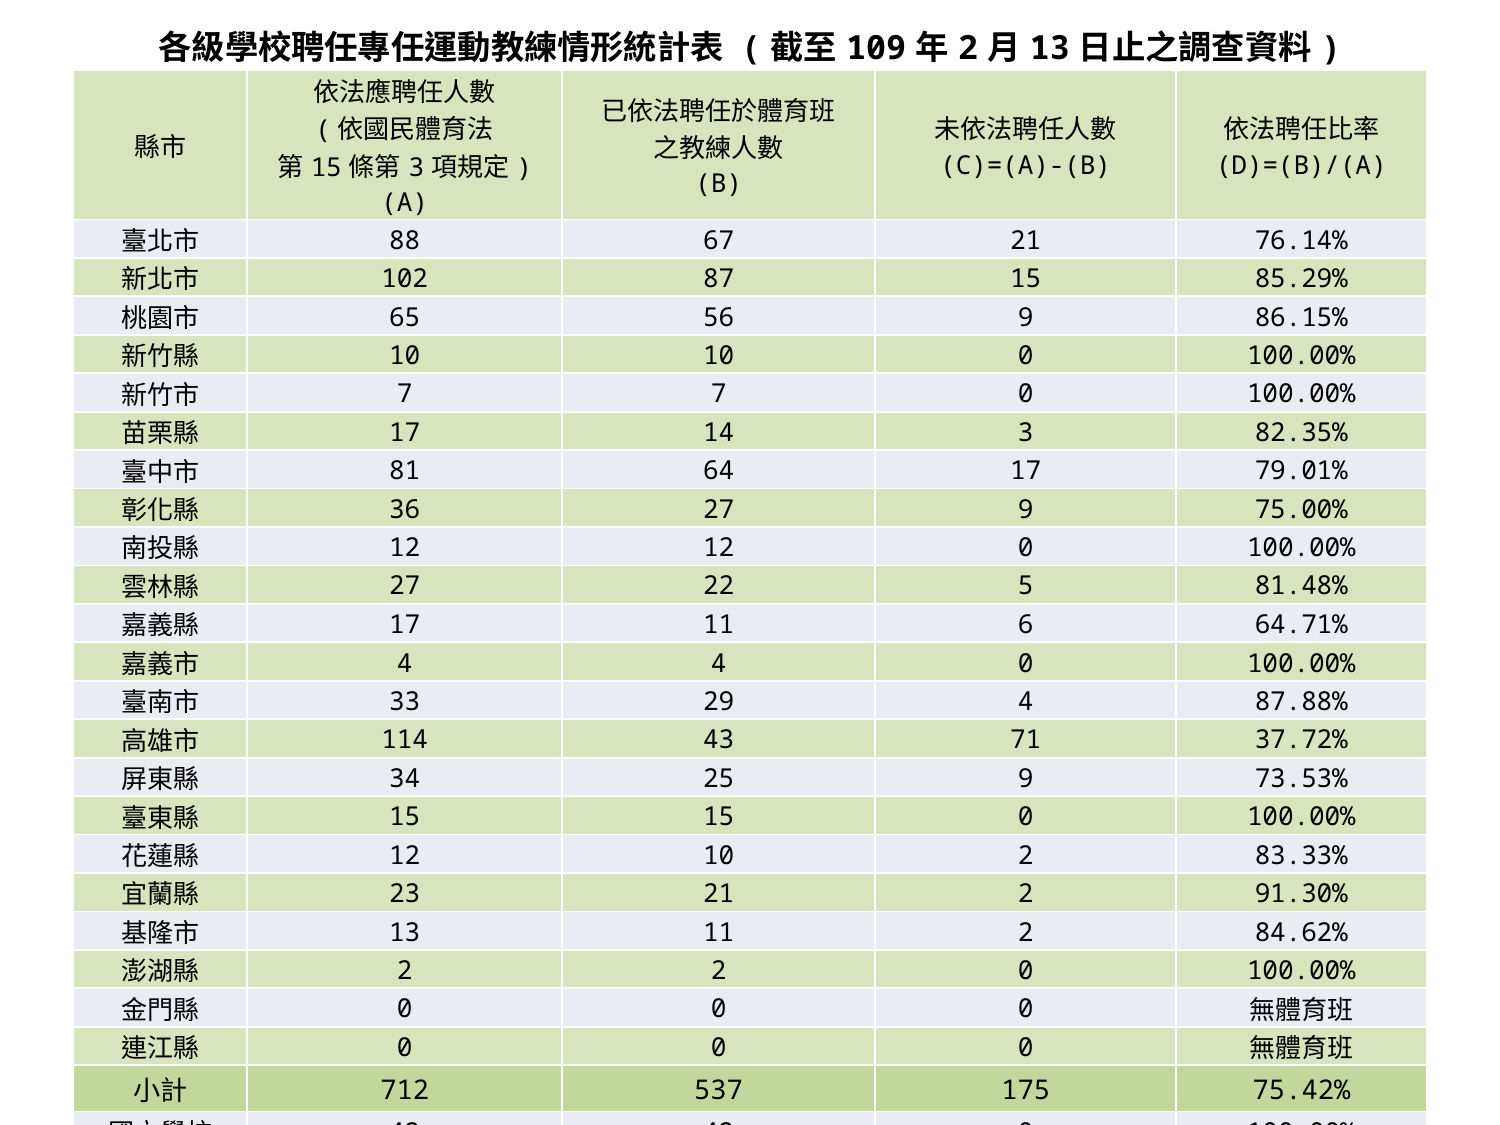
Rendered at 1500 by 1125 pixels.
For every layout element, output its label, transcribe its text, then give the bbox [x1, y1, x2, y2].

table_cell 23 [248, 874, 561, 911]
table_cell 84.62% [1177, 912, 1426, 949]
table_cell 537 [563, 1066, 874, 1111]
table_cell 81.48% [1177, 566, 1426, 603]
table_cell 2 [876, 874, 1175, 911]
table_cell 未依法聘任人數 (C)=(A)-(B) [876, 71, 1175, 219]
table_cell 17 [248, 605, 561, 641]
table_cell 雲林縣 [74, 566, 246, 603]
table_cell 65 [248, 297, 561, 334]
table_cell 17 [248, 413, 561, 449]
table_cell 新竹縣 [74, 336, 246, 372]
table_cell 86.15% [1177, 297, 1426, 334]
table_cell 0 [876, 374, 1175, 411]
table_cell 13 [248, 912, 561, 949]
table_cell 依法應聘任人數 (依國民體育法 第15條第3項規定) (A) [248, 71, 561, 219]
table_cell 苗栗縣 [74, 413, 246, 449]
table_cell 27 [248, 566, 561, 603]
table_cell 臺中市 [74, 451, 246, 488]
table_cell 花蓮縣 [74, 835, 246, 872]
table_cell 臺東縣 [74, 797, 246, 834]
table_cell 102 [248, 259, 561, 295]
table_cell 75.42% [1177, 1066, 1426, 1111]
table_cell 37.72% [1177, 720, 1426, 757]
table_cell 0 [248, 1028, 561, 1064]
table_cell 0 [876, 528, 1175, 565]
table_cell 85.29% [1177, 259, 1426, 295]
table_header 各級學校聘任專任運動教練情形統計表 (截至109年2月13日止之調查資料) [74, 20, 1426, 69]
table_cell 2 [876, 912, 1175, 949]
table_cell 87.88% [1177, 682, 1426, 718]
table_cell 0 [876, 989, 1175, 1026]
table_cell 10 [248, 336, 561, 372]
table_cell 依法聘任比率 (D)=(B)/(A) [1177, 71, 1426, 219]
table_cell 64.71% [1177, 605, 1426, 641]
table_cell 100.00% [1177, 374, 1426, 411]
table_cell 4 [876, 682, 1175, 718]
table_cell 15 [876, 259, 1175, 295]
table_cell 0 [876, 1112, 1175, 1125]
table_cell 無體育班 [1177, 989, 1426, 1026]
table_cell 已依法聘任於體育班 之教練人數 (B) [563, 71, 874, 219]
table_cell 4 [563, 643, 874, 680]
table_cell 屏東縣 [74, 759, 246, 795]
table_cell 82.35% [1177, 413, 1426, 449]
table_cell 73.53% [1177, 759, 1426, 795]
table_cell 15 [248, 797, 561, 834]
table_cell 42 [563, 1112, 874, 1125]
table_cell 國立學校 [74, 1112, 246, 1125]
table_cell 臺北市 [74, 220, 246, 257]
table_cell 21 [876, 220, 1175, 257]
table_cell 34 [248, 759, 561, 795]
table_cell 縣市 [74, 71, 246, 219]
table_cell 澎湖縣 [74, 951, 246, 987]
table_cell 91.30% [1177, 874, 1426, 911]
table_cell 12 [248, 528, 561, 565]
table_cell 0 [876, 951, 1175, 987]
table_cell 基隆市 [74, 912, 246, 949]
table_cell 臺南市 [74, 682, 246, 718]
table_cell 100.00% [1177, 643, 1426, 680]
table_cell 42 [248, 1112, 561, 1125]
table_cell 高雄市 [74, 720, 246, 757]
table_cell 27 [563, 489, 874, 526]
table_cell 67 [563, 220, 874, 257]
table_cell 21 [563, 874, 874, 911]
table_cell 87 [563, 259, 874, 295]
table_cell 712 [248, 1066, 561, 1111]
table_cell 0 [876, 643, 1175, 680]
table_cell 新北市 [74, 259, 246, 295]
table_cell 100.00% [1177, 1112, 1426, 1125]
table_cell 36 [248, 489, 561, 526]
table_cell 宜蘭縣 [74, 874, 246, 911]
table_cell 12 [563, 528, 874, 565]
table_cell 33 [248, 682, 561, 718]
table_cell 7 [248, 374, 561, 411]
table_cell 12 [248, 835, 561, 872]
table_cell 0 [876, 1028, 1175, 1064]
table_cell 南投縣 [74, 528, 246, 565]
table_cell 小計 [74, 1066, 246, 1111]
table_cell 2 [248, 951, 561, 987]
table_cell 79.01% [1177, 451, 1426, 488]
table_cell 4 [248, 643, 561, 680]
table_cell 11 [563, 912, 874, 949]
table_cell 76.14% [1177, 220, 1426, 257]
table_cell 7 [563, 374, 874, 411]
table_cell 5 [876, 566, 1175, 603]
table_cell 9 [876, 297, 1175, 334]
table_cell 75.00% [1177, 489, 1426, 526]
table_cell 2 [876, 835, 1175, 872]
table_cell 22 [563, 566, 874, 603]
table_cell 0 [563, 989, 874, 1026]
table_cell 56 [563, 297, 874, 334]
table_cell 100.00% [1177, 336, 1426, 372]
table_cell 嘉義市 [74, 643, 246, 680]
table_cell 9 [876, 759, 1175, 795]
table_cell 15 [563, 797, 874, 834]
table_cell 0 [248, 989, 561, 1026]
table_cell 81 [248, 451, 561, 488]
table_cell 嘉義縣 [74, 605, 246, 641]
table_cell 29 [563, 682, 874, 718]
table_cell 64 [563, 451, 874, 488]
table_cell 0 [563, 1028, 874, 1064]
table_cell 連江縣 [74, 1028, 246, 1064]
table_cell 17 [876, 451, 1175, 488]
table_cell 100.00% [1177, 528, 1426, 565]
table_cell 彰化縣 [74, 489, 246, 526]
table_cell 100.00% [1177, 797, 1426, 834]
table_cell 2 [563, 951, 874, 987]
table_cell 114 [248, 720, 561, 757]
table_cell 88 [248, 220, 561, 257]
table_cell 9 [876, 489, 1175, 526]
table_cell 175 [876, 1066, 1175, 1111]
table_cell 0 [876, 797, 1175, 834]
table_cell 無體育班 [1177, 1028, 1426, 1064]
table_cell 10 [563, 835, 874, 872]
table_cell 25 [563, 759, 874, 795]
table_cell 43 [563, 720, 874, 757]
table_cell 83.33% [1177, 835, 1426, 872]
table_cell 11 [563, 605, 874, 641]
table_cell 桃園市 [74, 297, 246, 334]
table_cell 100.00% [1177, 951, 1426, 987]
table_cell 新竹市 [74, 374, 246, 411]
table_cell 0 [876, 336, 1175, 372]
table_cell 14 [563, 413, 874, 449]
table_cell 10 [563, 336, 874, 372]
table_cell 6 [876, 605, 1175, 641]
table_cell 71 [876, 720, 1175, 757]
table_cell 金門縣 [74, 989, 246, 1026]
table_cell 3 [876, 413, 1175, 449]
